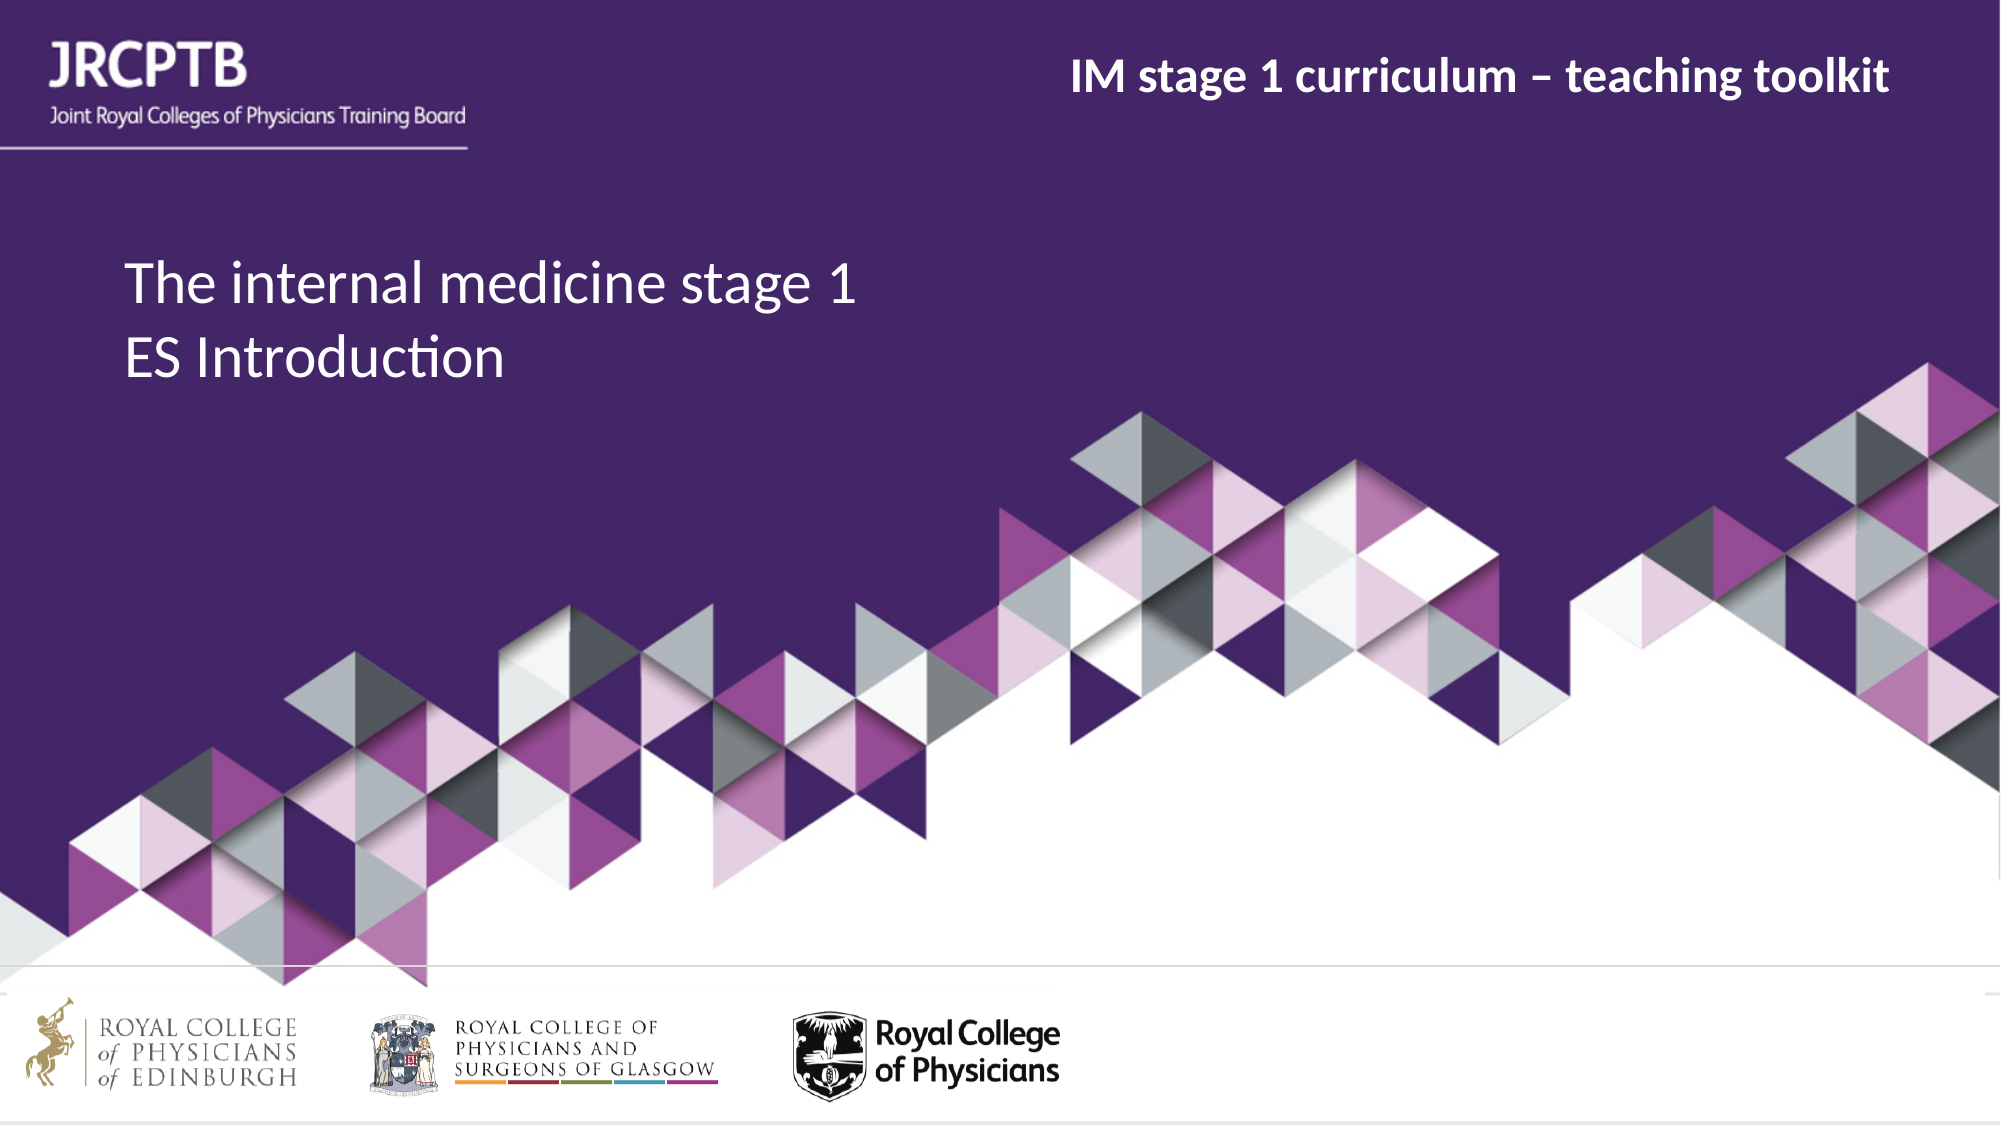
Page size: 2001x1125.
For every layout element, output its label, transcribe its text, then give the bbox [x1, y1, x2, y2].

picture [0, 0, 2001, 965]
picture [0, 967, 2001, 1125]
title The internal medicine stage 1 ES Introduction [116, 233, 1818, 399]
